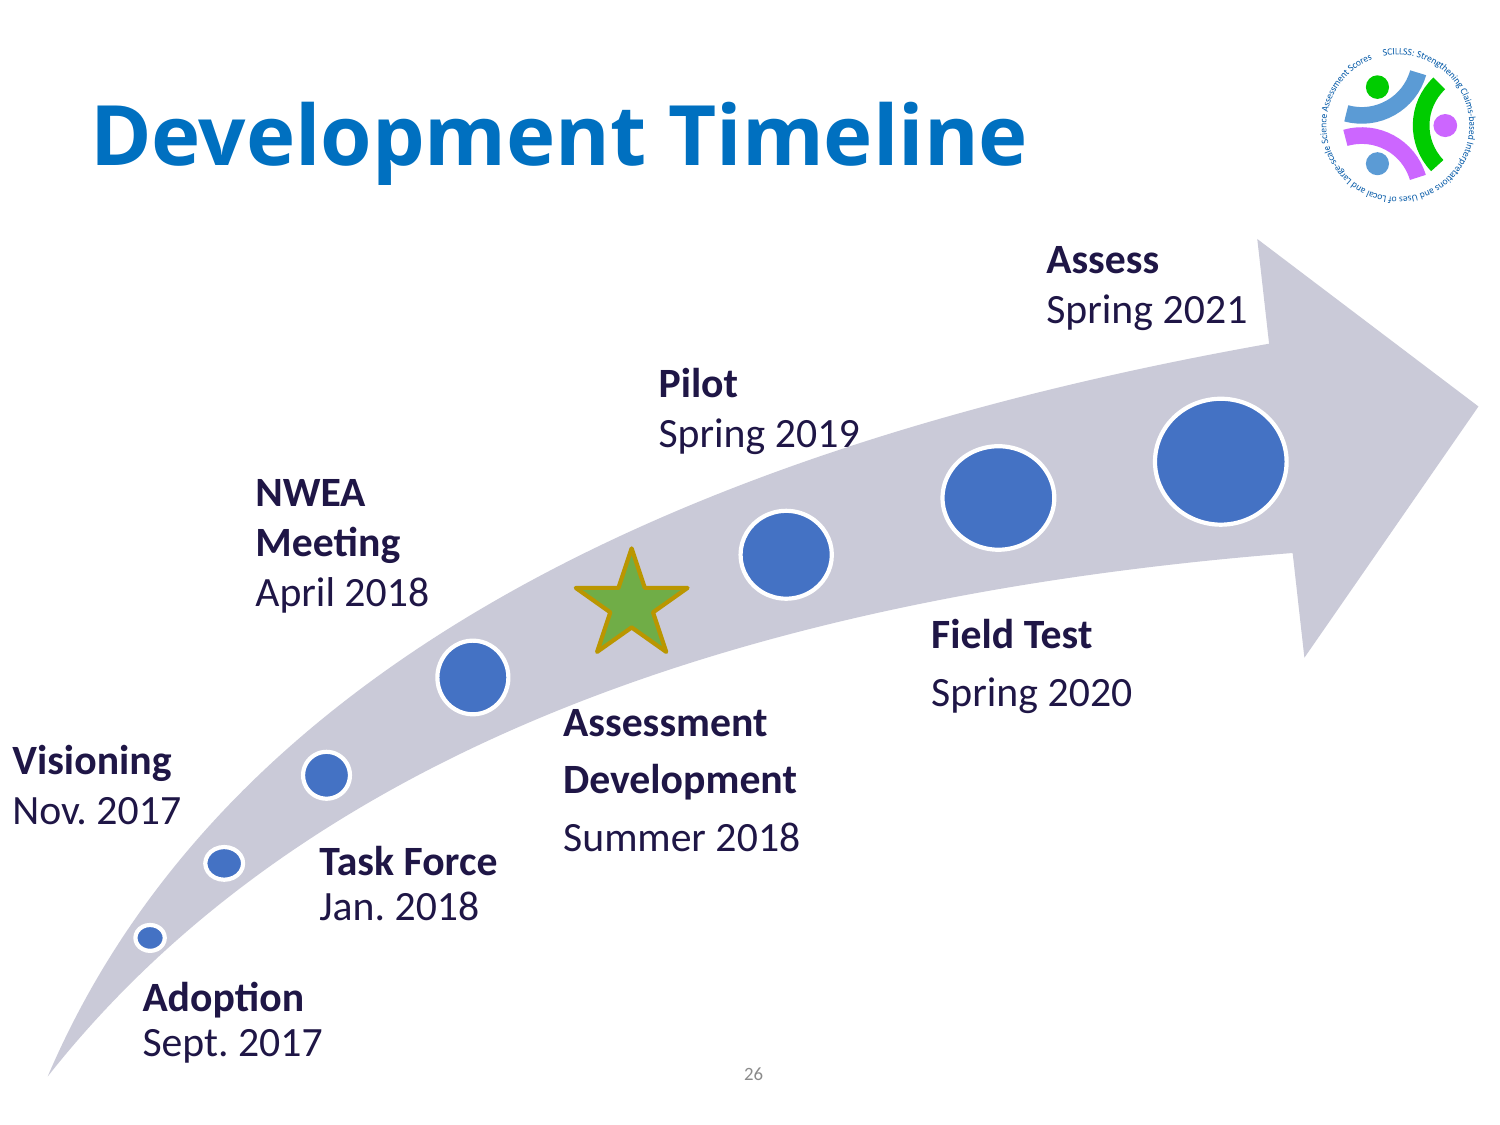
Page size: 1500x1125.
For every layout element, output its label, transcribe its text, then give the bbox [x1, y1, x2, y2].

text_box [47, 231, 1479, 1116]
title Development Timeline [75, 45, 1425, 231]
text_box Visioning Nov. 2017 [0, 732, 47, 914]
